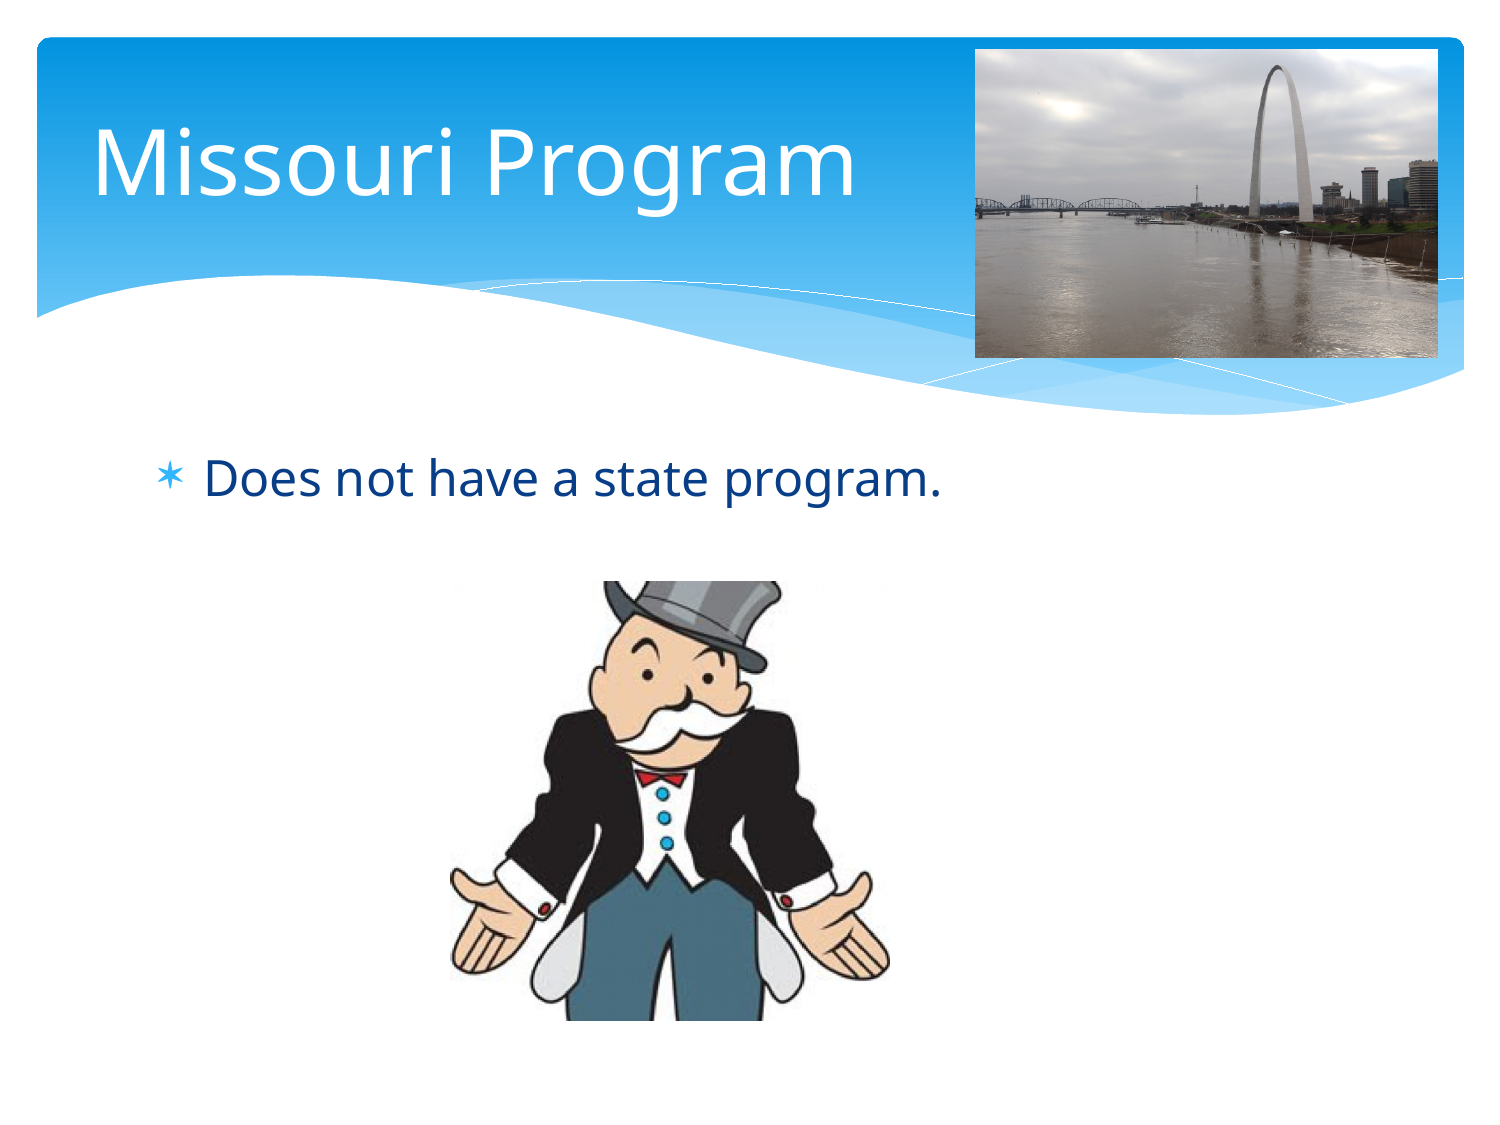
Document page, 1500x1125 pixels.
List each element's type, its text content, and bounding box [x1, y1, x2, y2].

list Does not have a state program. [143, 438, 1359, 1005]
picture [449, 581, 890, 1021]
picture [974, 50, 1438, 358]
title Missouri Program [75, 55, 968, 261]
